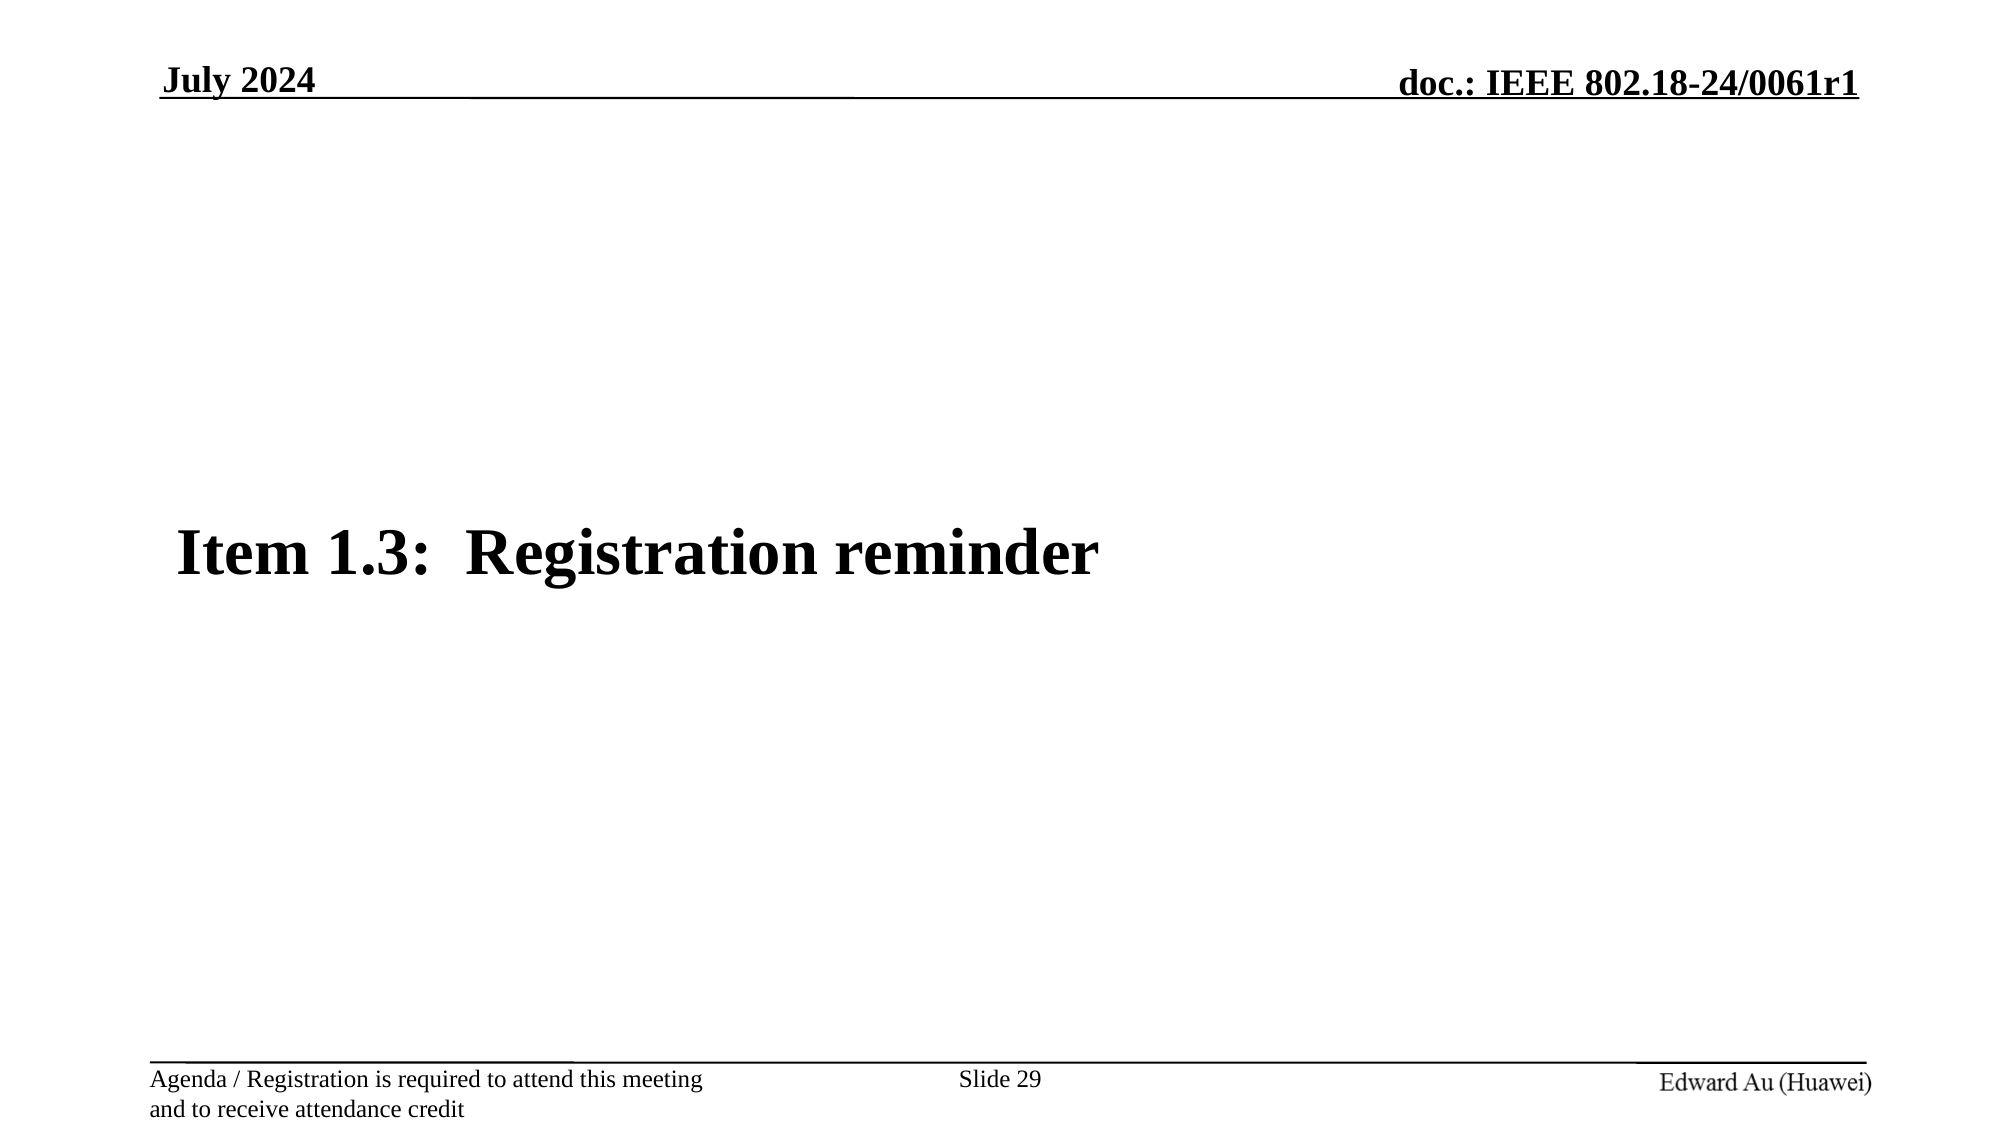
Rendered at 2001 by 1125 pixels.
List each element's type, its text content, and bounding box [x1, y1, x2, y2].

text_box Item 1.3: Registration reminder [162, 500, 1675, 675]
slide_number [161, 54, 526, 101]
picture [1174, 1058, 1887, 1113]
slide_number Slide 29 [925, 1061, 1076, 1123]
